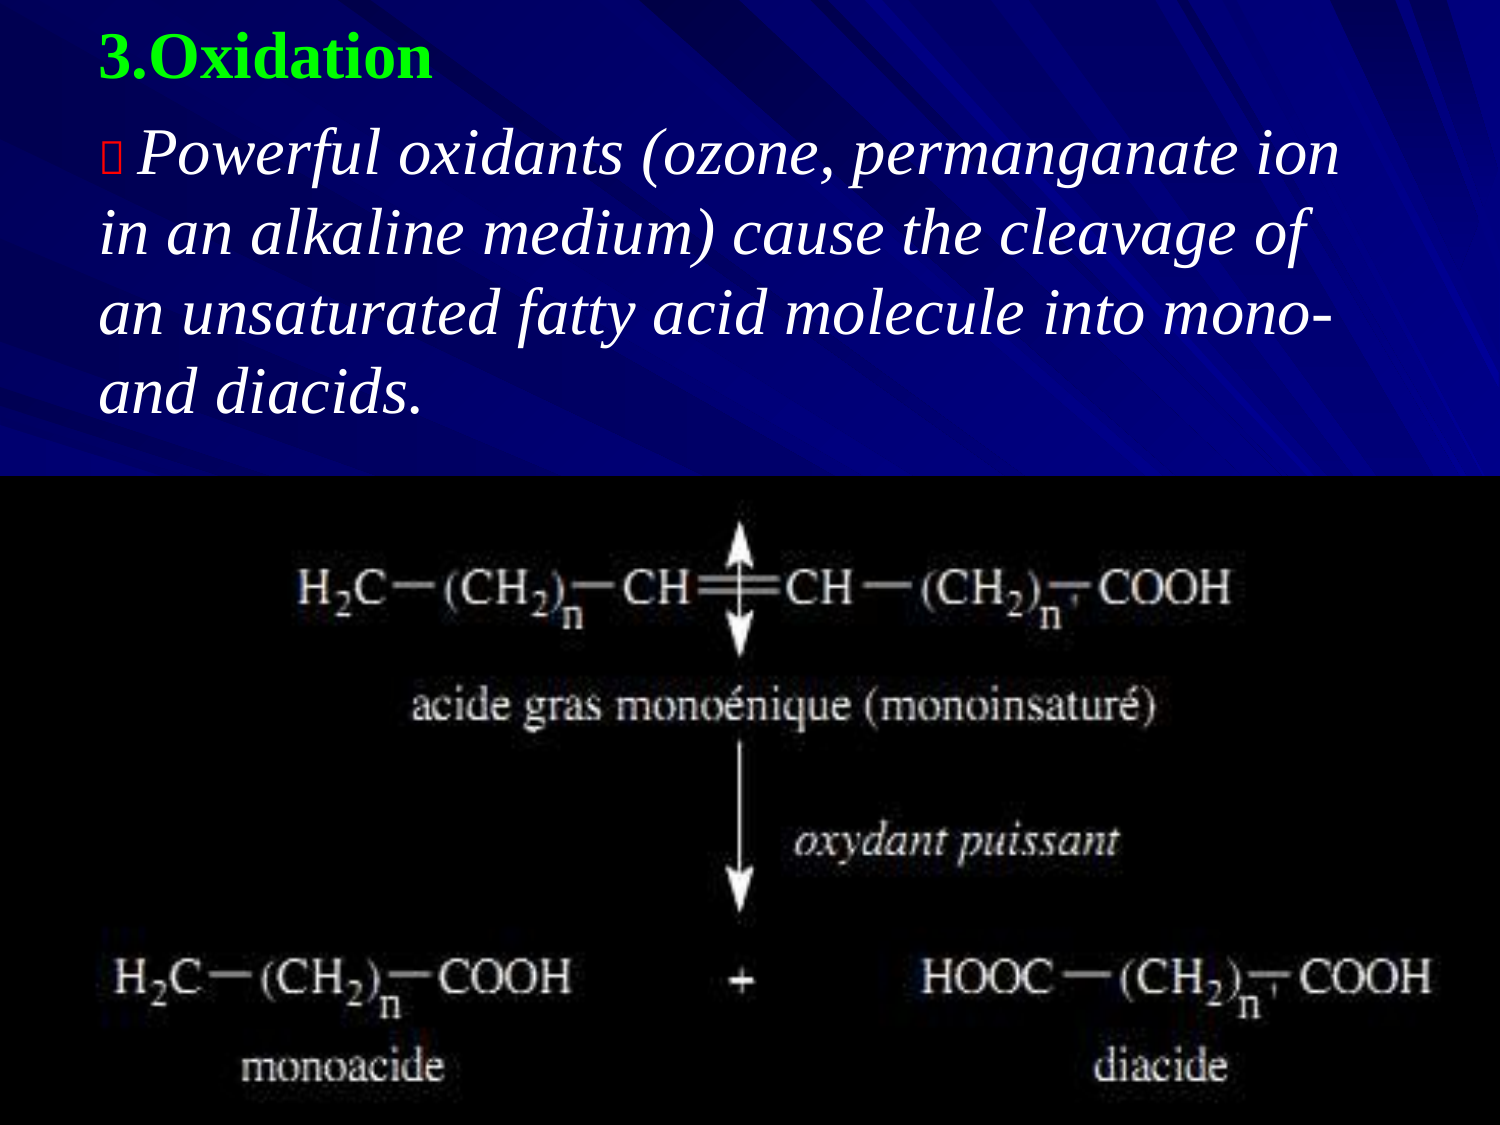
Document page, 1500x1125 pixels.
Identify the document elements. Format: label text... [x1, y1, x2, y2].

text_box 3.Oxidation  Powerful oxidants (ozone, permanganate ion in an alkaline medium) cause the cleavage of an unsaturated fatty acid molecule into mono- and diacids. [96, 9, 1385, 428]
text_box [0, 476, 1500, 1125]
